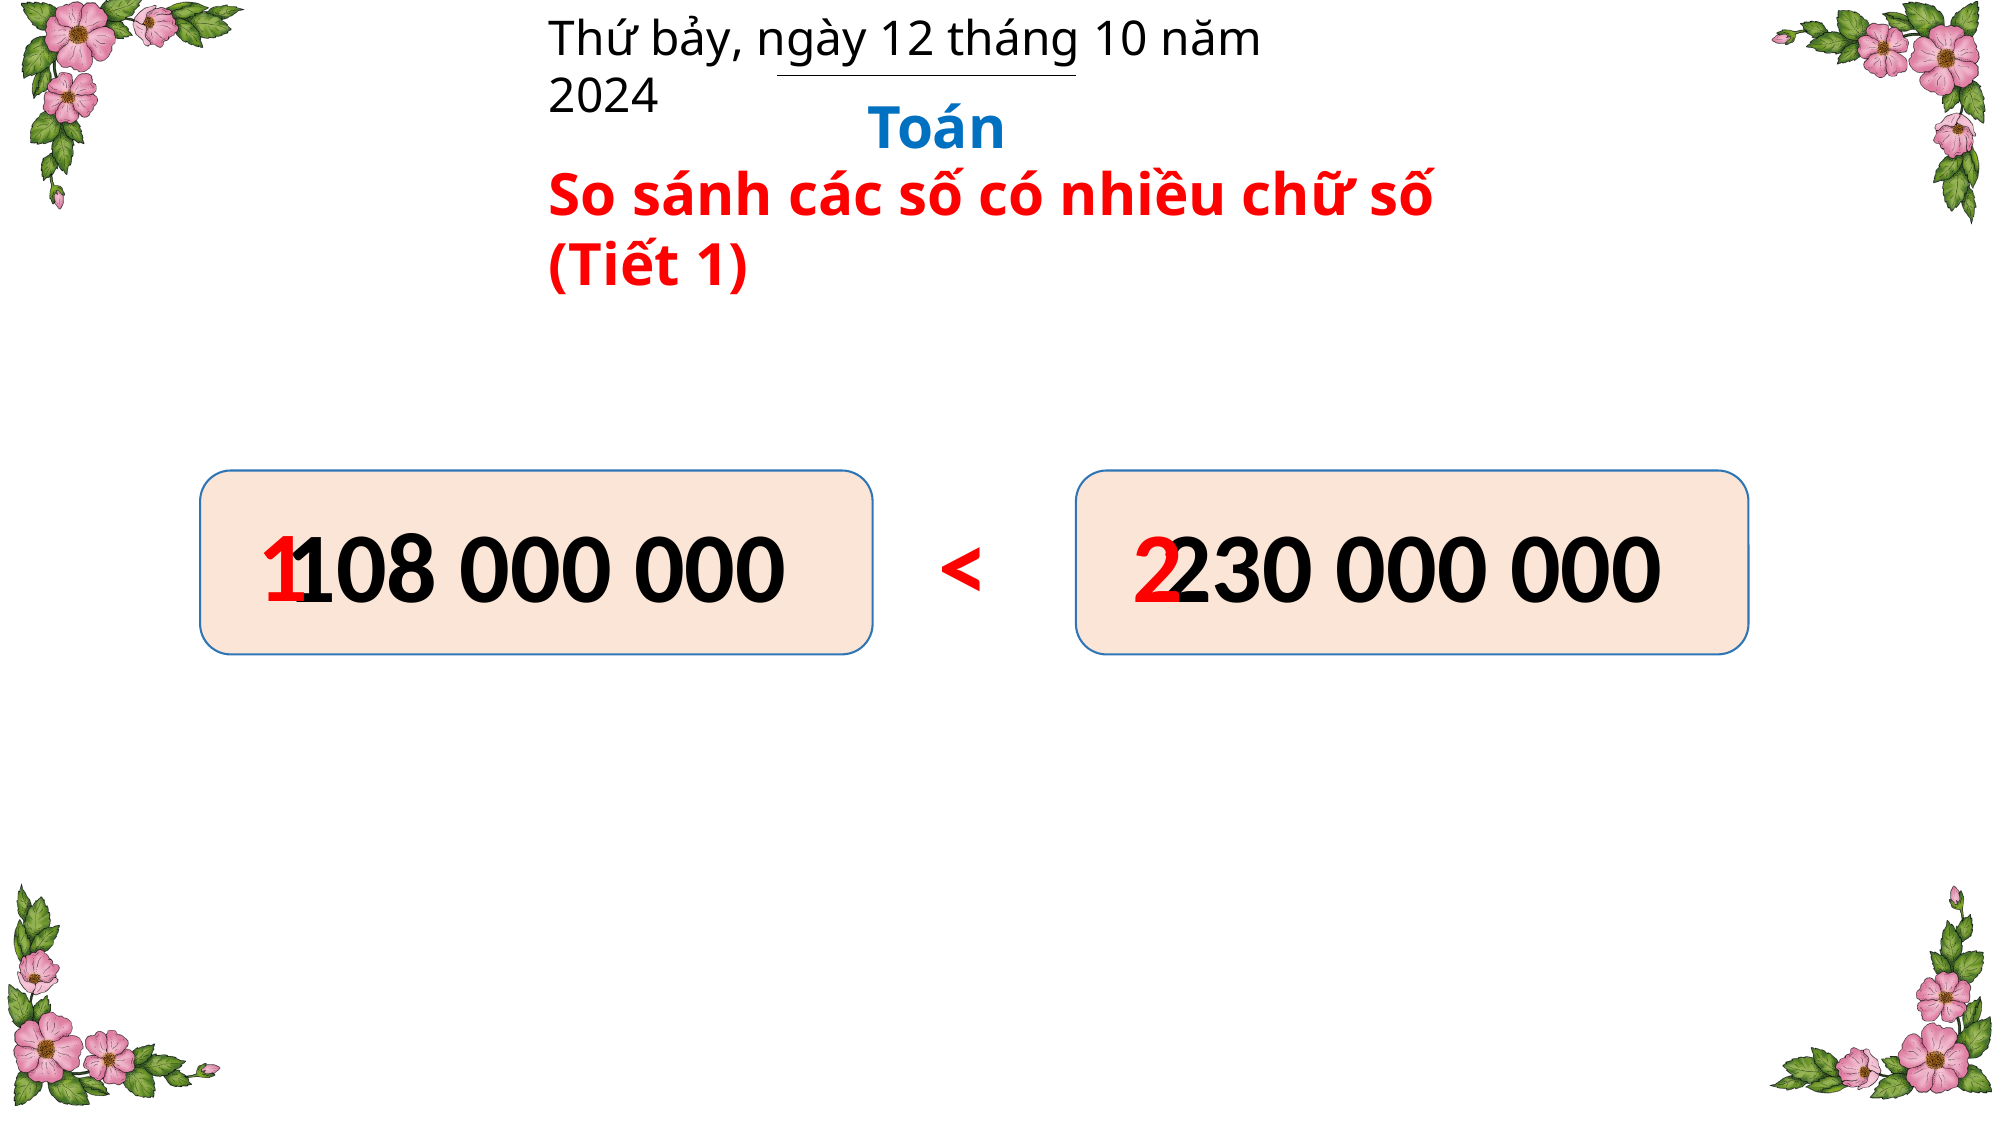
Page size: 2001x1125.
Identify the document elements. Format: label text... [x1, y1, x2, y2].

text_box Toán [852, 83, 1076, 149]
text_box Thứ bảy, ngày 12 tháng 10 năm 2024 [534, 0, 1353, 76]
text_box 2 [1117, 495, 1357, 630]
picture [1766, 1, 1992, 227]
text_box 1 [242, 494, 410, 630]
text_box So sánh các số có nhiều chữ số (Tiết 1) [534, 149, 1534, 225]
picture [21, 0, 247, 214]
text_box < [923, 494, 1100, 630]
text_box 108 000 000 [199, 469, 874, 656]
picture [1766, 880, 1992, 1106]
picture [0, 880, 225, 1106]
text_box 230 000 000 [1075, 469, 1750, 656]
